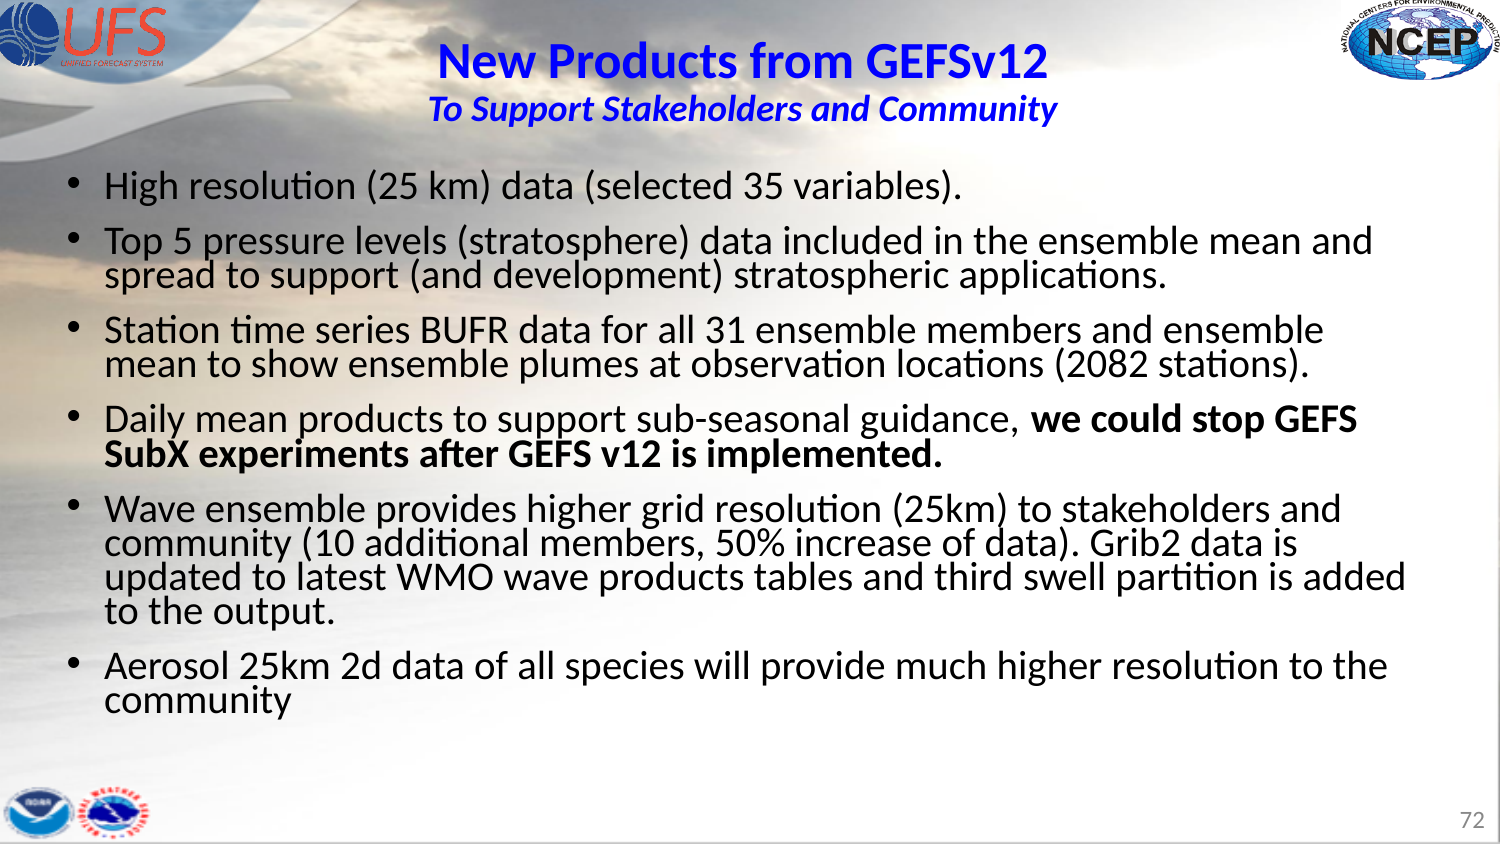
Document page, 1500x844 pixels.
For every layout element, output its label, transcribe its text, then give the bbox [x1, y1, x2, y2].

slide_number ‹#› [1162, 795, 1500, 841]
picture [0, 0, 1500, 844]
list High resolution (25 km) data (selected 35 variables). Top 5 pressure levels (stratosphere) data included in the ensemble mean and spread to support (and development) stratospheric applications. Station time series BUFR data for all 31 ensemble members and ensemble mean to show ensemble plumes at observation locations (2082 stations). Daily mean products to support sub-seasonal guidance, we could stop GEFS SubX experiments after GEFS v12 is implemented. Wave ensemble provides higher grid resolution (25km) to stakeholders and community (10 additional members, 50% increase of data). Grib2 data is updated to latest WMO wave products tables and third swell partition is added to the output. Aerosol 25km 2d data of all species will provide much higher resolution to the community [51, 164, 1443, 790]
title New Products from GEFSv12 To Support Stakeholders and Community [0, 0, 1487, 164]
